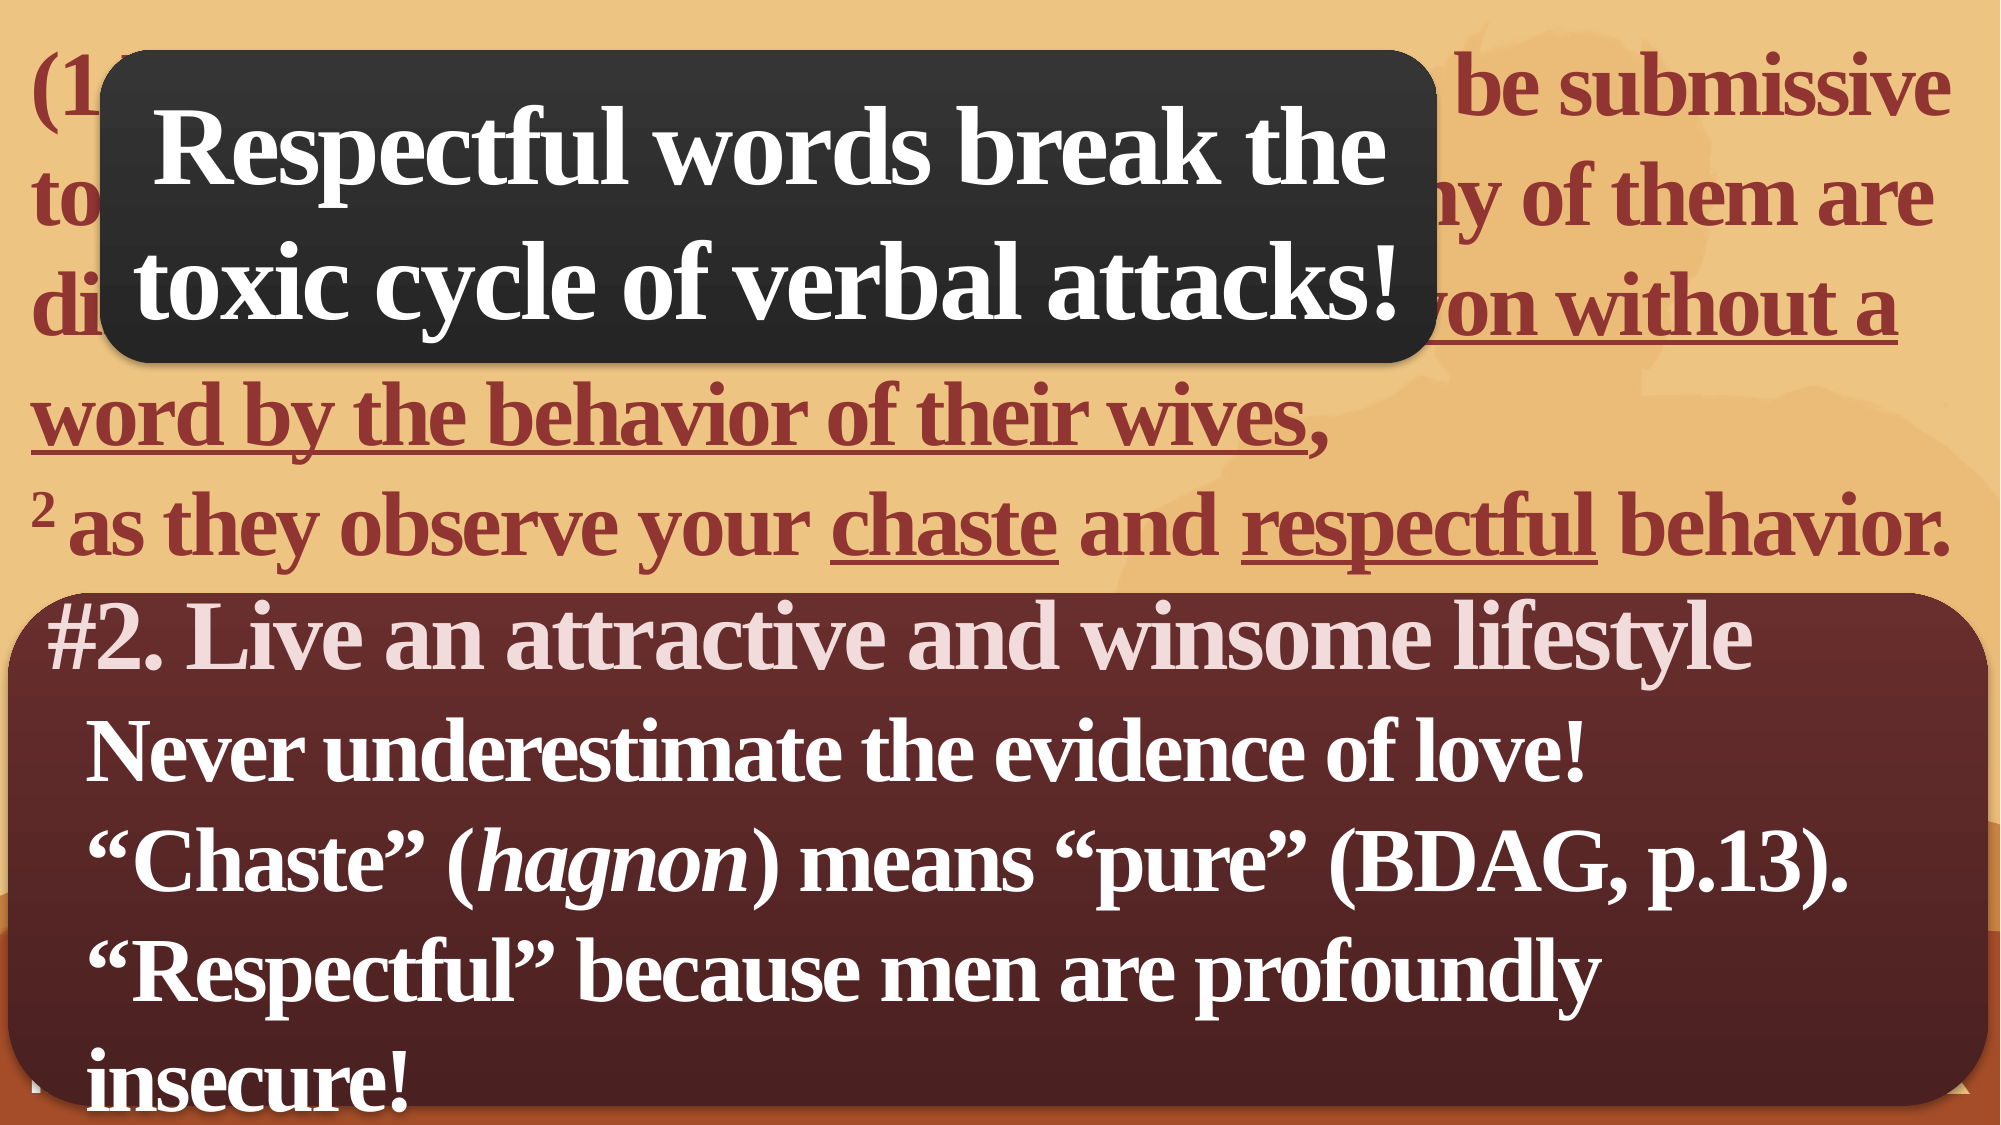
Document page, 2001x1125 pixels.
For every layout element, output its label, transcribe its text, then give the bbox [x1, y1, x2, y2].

picture [0, 0, 2001, 1125]
text_box #2. Live an attractive and winsome lifestyle Never underestimate the evidence of love! “Chaste” (hagnon) means “pure” (BDAG, p.13). “Respectful” because men are profoundly insecure! [6, 590, 1991, 1109]
text_box Respectful words break the toxic cycle of verbal attacks! [97, 47, 1440, 366]
text_box (1 Pet. 3:1) In the same way, you wives, be submissive to your own husbands so that even if any of them are disobedient to the word, they may be won without a word by the behavior of their wives, 2 as they observe your chaste and respectful behavior. [16, 16, 1975, 582]
